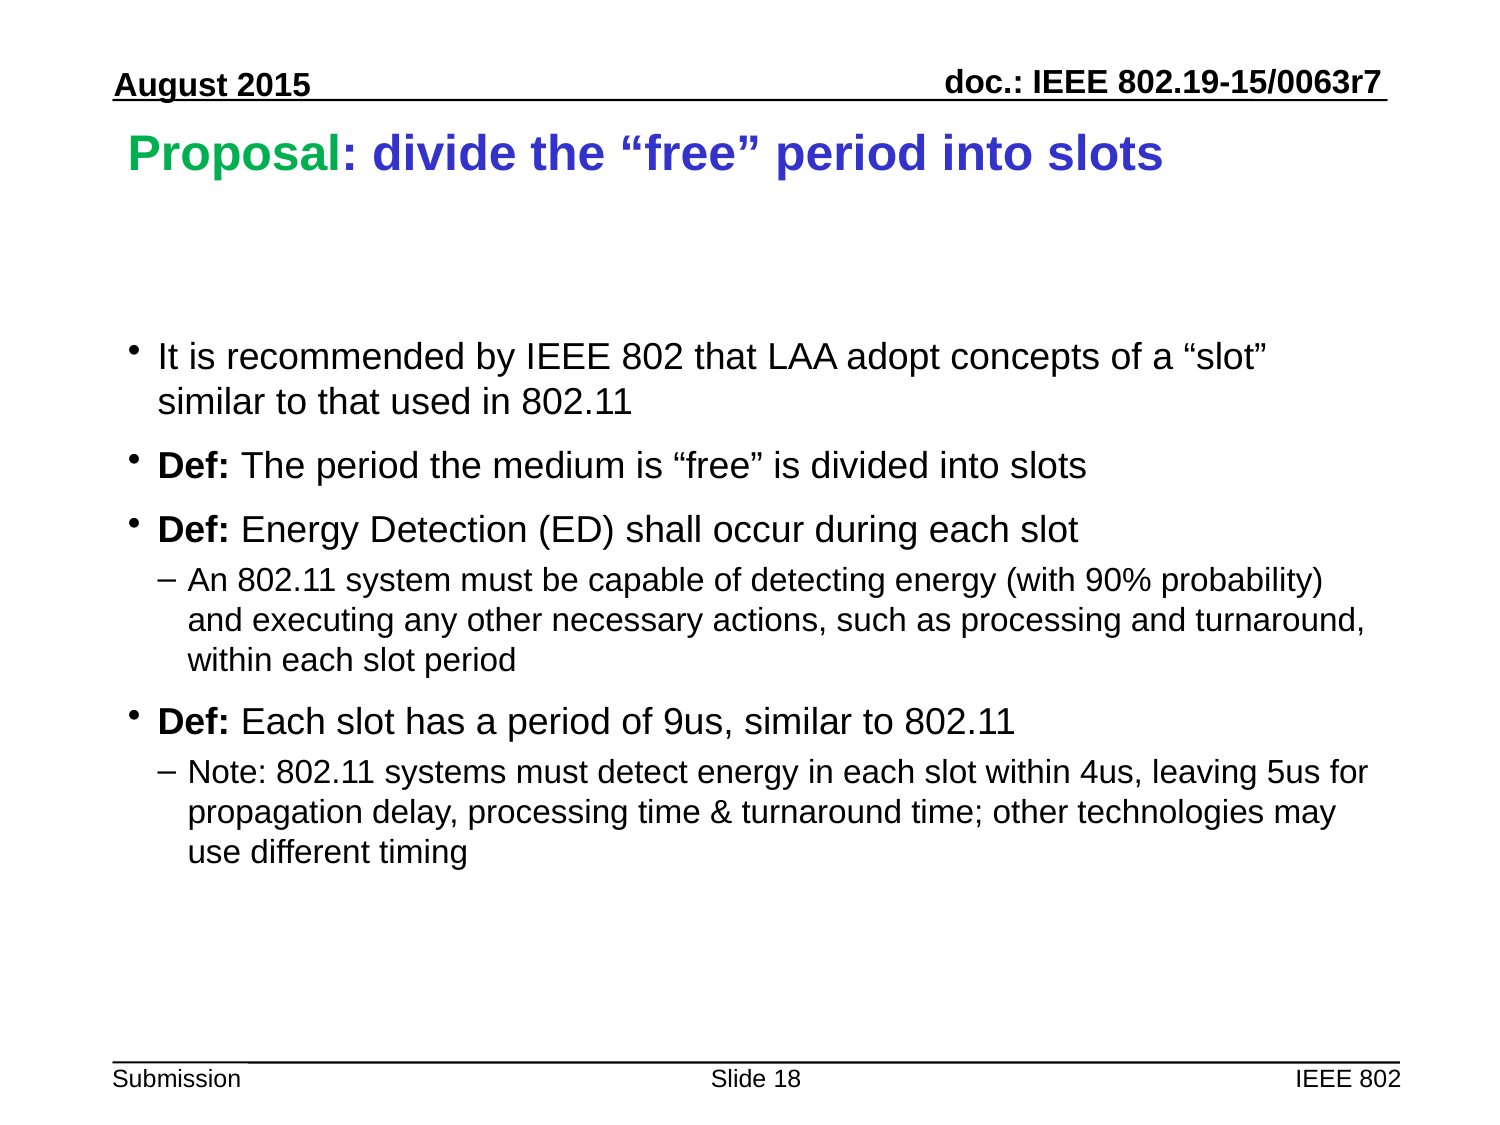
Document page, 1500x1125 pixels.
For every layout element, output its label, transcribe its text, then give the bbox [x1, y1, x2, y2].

slide_number Slide 18 [709, 1061, 803, 1093]
footer IEEE 802 [1294, 1061, 1402, 1093]
title Proposal: divide the “free” period into slots [112, 112, 1388, 288]
list It is recommended by IEEE 802 that LAA adopt concepts of a “slot” similar to that used in 802.11 Def: The period the medium is “free” is divided into slots Def: Energy Detection (ED) shall occur during each slot An 802.11 system must be capable of detecting energy (with 90% probability) and executing any other necessary actions, such as processing and turnaround, within each slot period Def: Each slot has a period of 9us, similar to 802.11 Note: 802.11 systems must detect energy in each slot within 4us, leaving 5us for propagation delay, processing time & turnaround time; other technologies may use different timing [112, 324, 1388, 1000]
